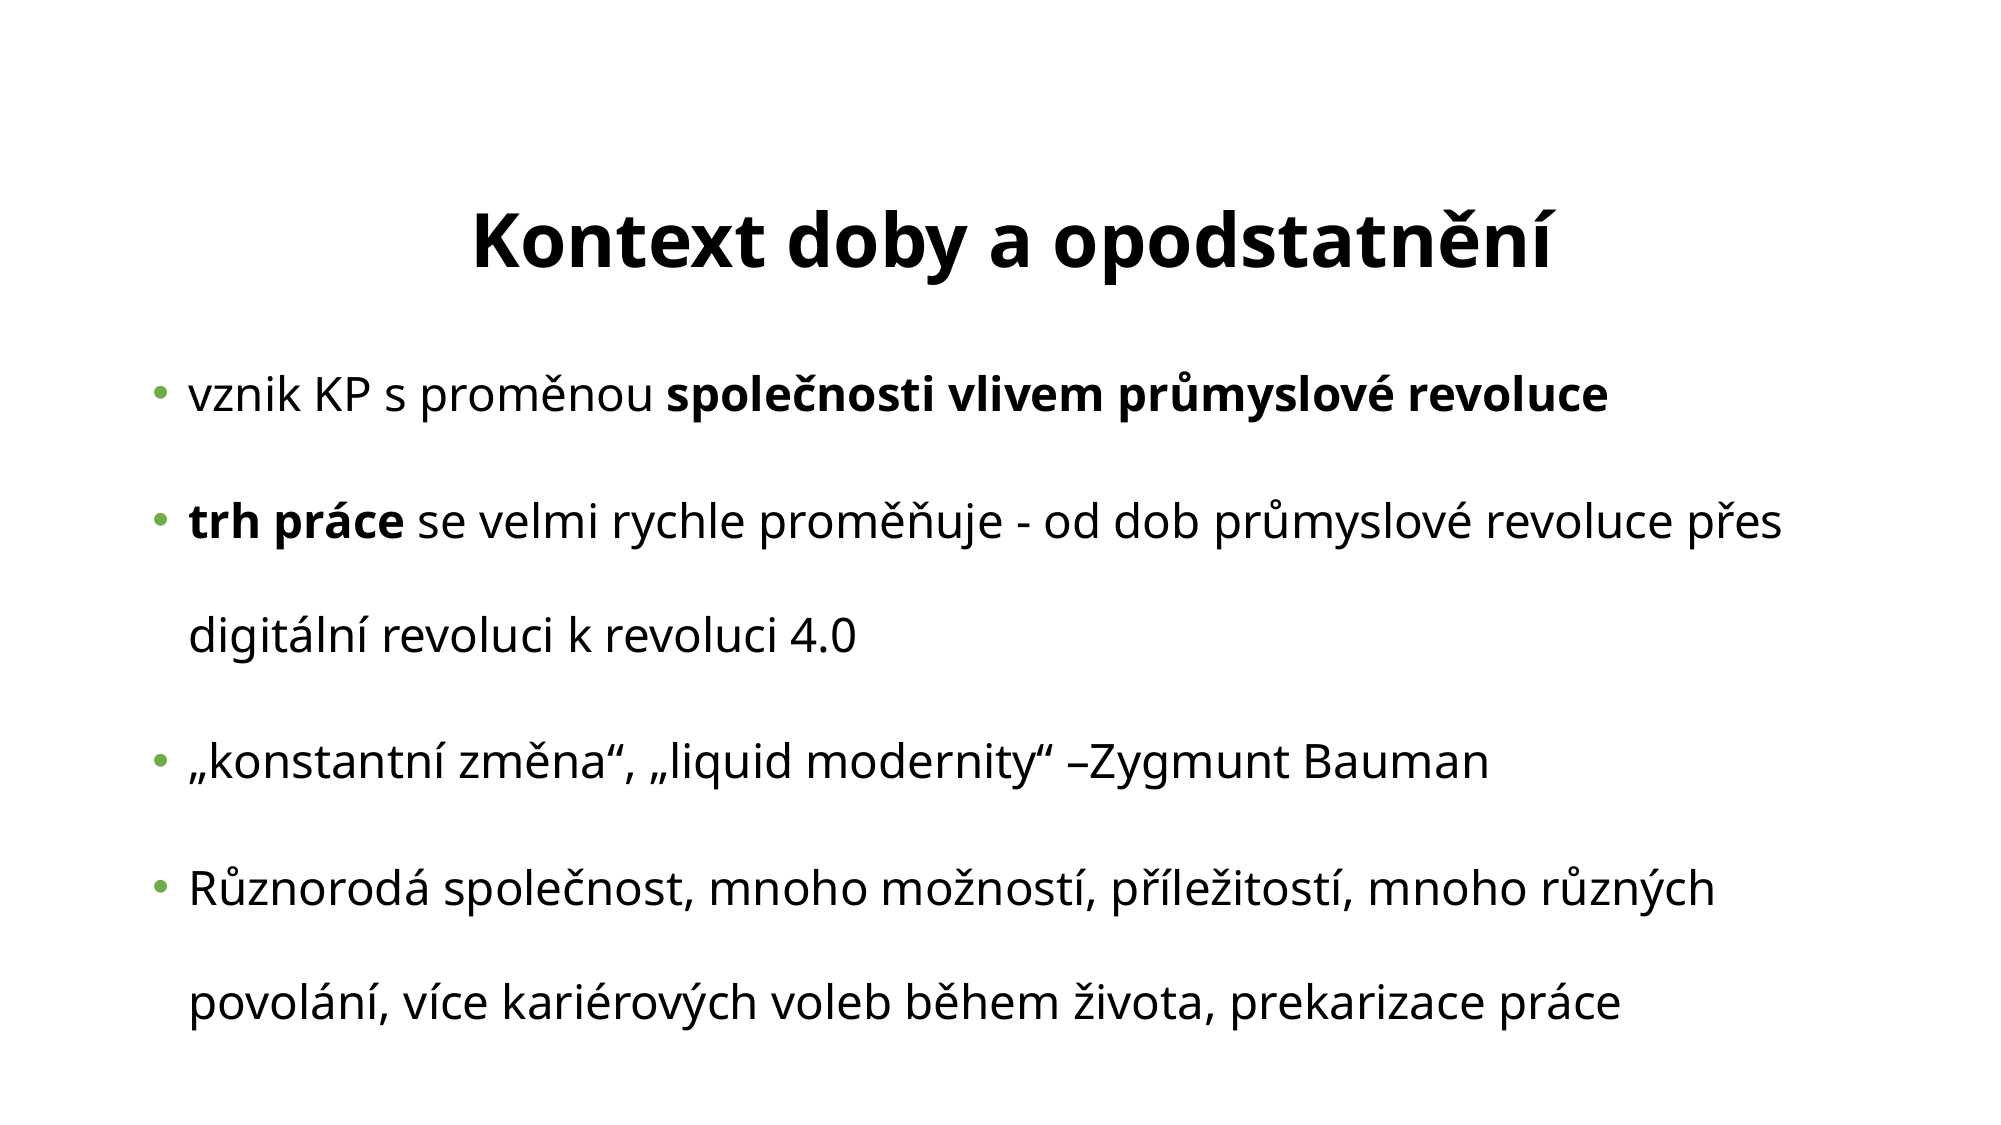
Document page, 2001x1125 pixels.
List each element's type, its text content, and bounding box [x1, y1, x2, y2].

text_box Kontext doby a opodstatnění [137, 185, 1888, 381]
list vznik KP s proměnou společnosti vlivem průmyslové revoluce trh práce se velmi rychle proměňuje - od dob průmyslové revoluce přes digitální revoluci k revoluci 4.0 „konstantní změna“, „liquid modernity“ –Zygmunt Bauman Různorodá společnost, mnoho možností, příležitostí, mnoho různých povolání, více kariérových voleb během života, prekarizace práce [137, 381, 1863, 1059]
